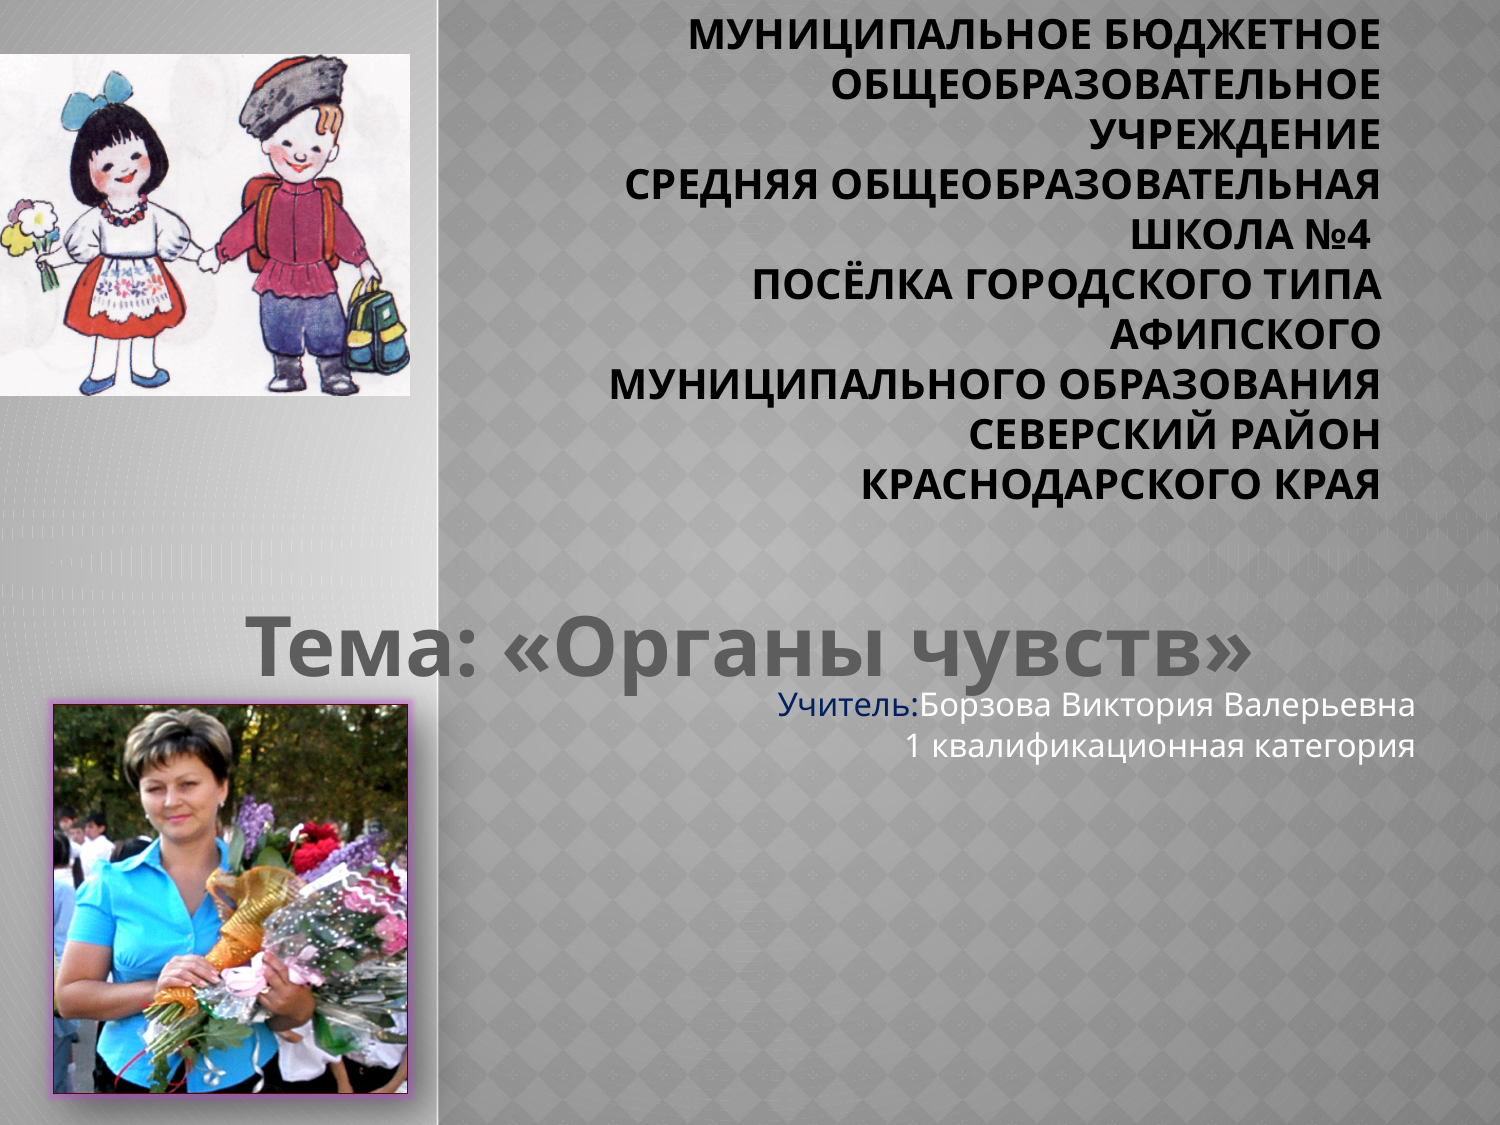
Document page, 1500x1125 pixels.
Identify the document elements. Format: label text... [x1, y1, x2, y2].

picture [52, 703, 408, 1095]
title Муниципальное бюджетное общеобразовательное учреждение средняя общеобразовательная школа №4 посёлка городского типа Афипского муниципального образования Северский район Краснодарского края [552, 87, 1390, 558]
subtitle Учитель:Борзова Виктория Валерьевна 1 квалификационная категория [446, 586, 1424, 767]
picture [0, 54, 410, 396]
text_box Тема: «Органы чувств» [151, 586, 1349, 702]
